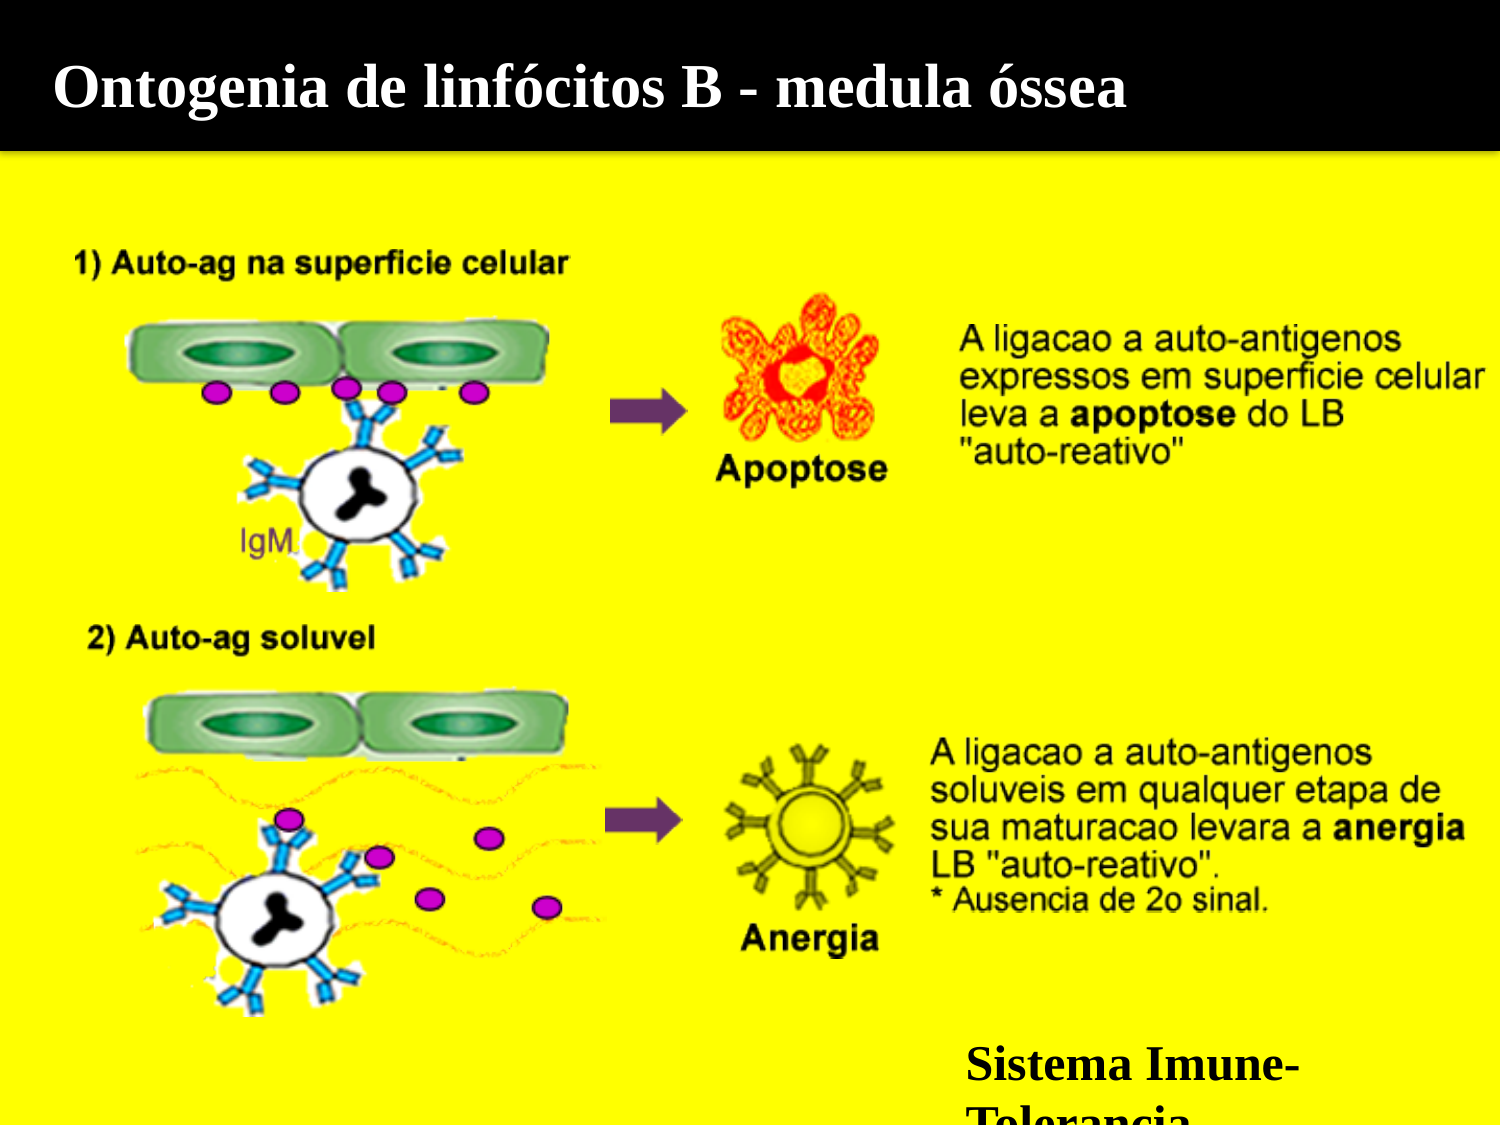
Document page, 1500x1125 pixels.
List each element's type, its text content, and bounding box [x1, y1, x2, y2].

picture [714, 287, 901, 959]
text_box Ontogenia de linfócitos B - medula óssea [37, 37, 1313, 128]
picture [74, 249, 571, 592]
picture [610, 387, 688, 436]
picture [928, 324, 1488, 913]
picture [87, 624, 683, 1017]
text_box Sistema Imune-Tolerancia [950, 1023, 1394, 1125]
text_box [0, 0, 1500, 151]
